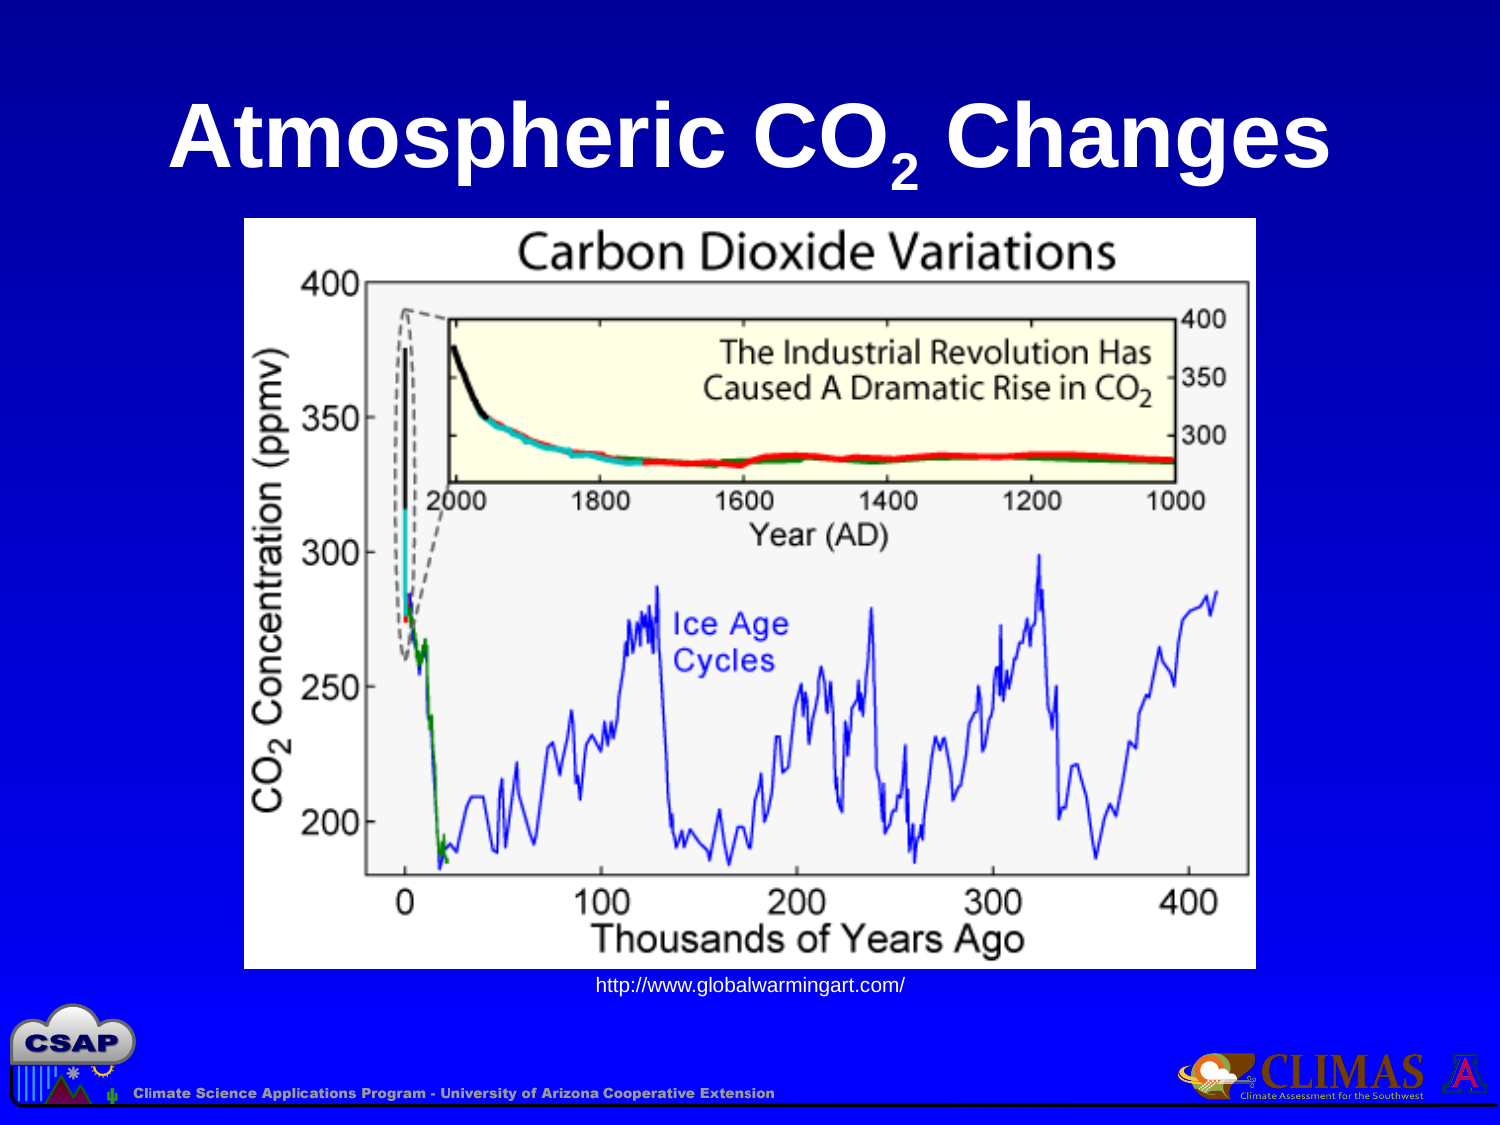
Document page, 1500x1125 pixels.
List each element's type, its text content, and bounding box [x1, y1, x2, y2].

picture [0, 993, 1500, 1123]
text_box http://www.globalwarmingart.com/ [382, 976, 1119, 996]
title Atmospheric CO2 Changes [74, 44, 1426, 233]
picture [244, 217, 1257, 969]
